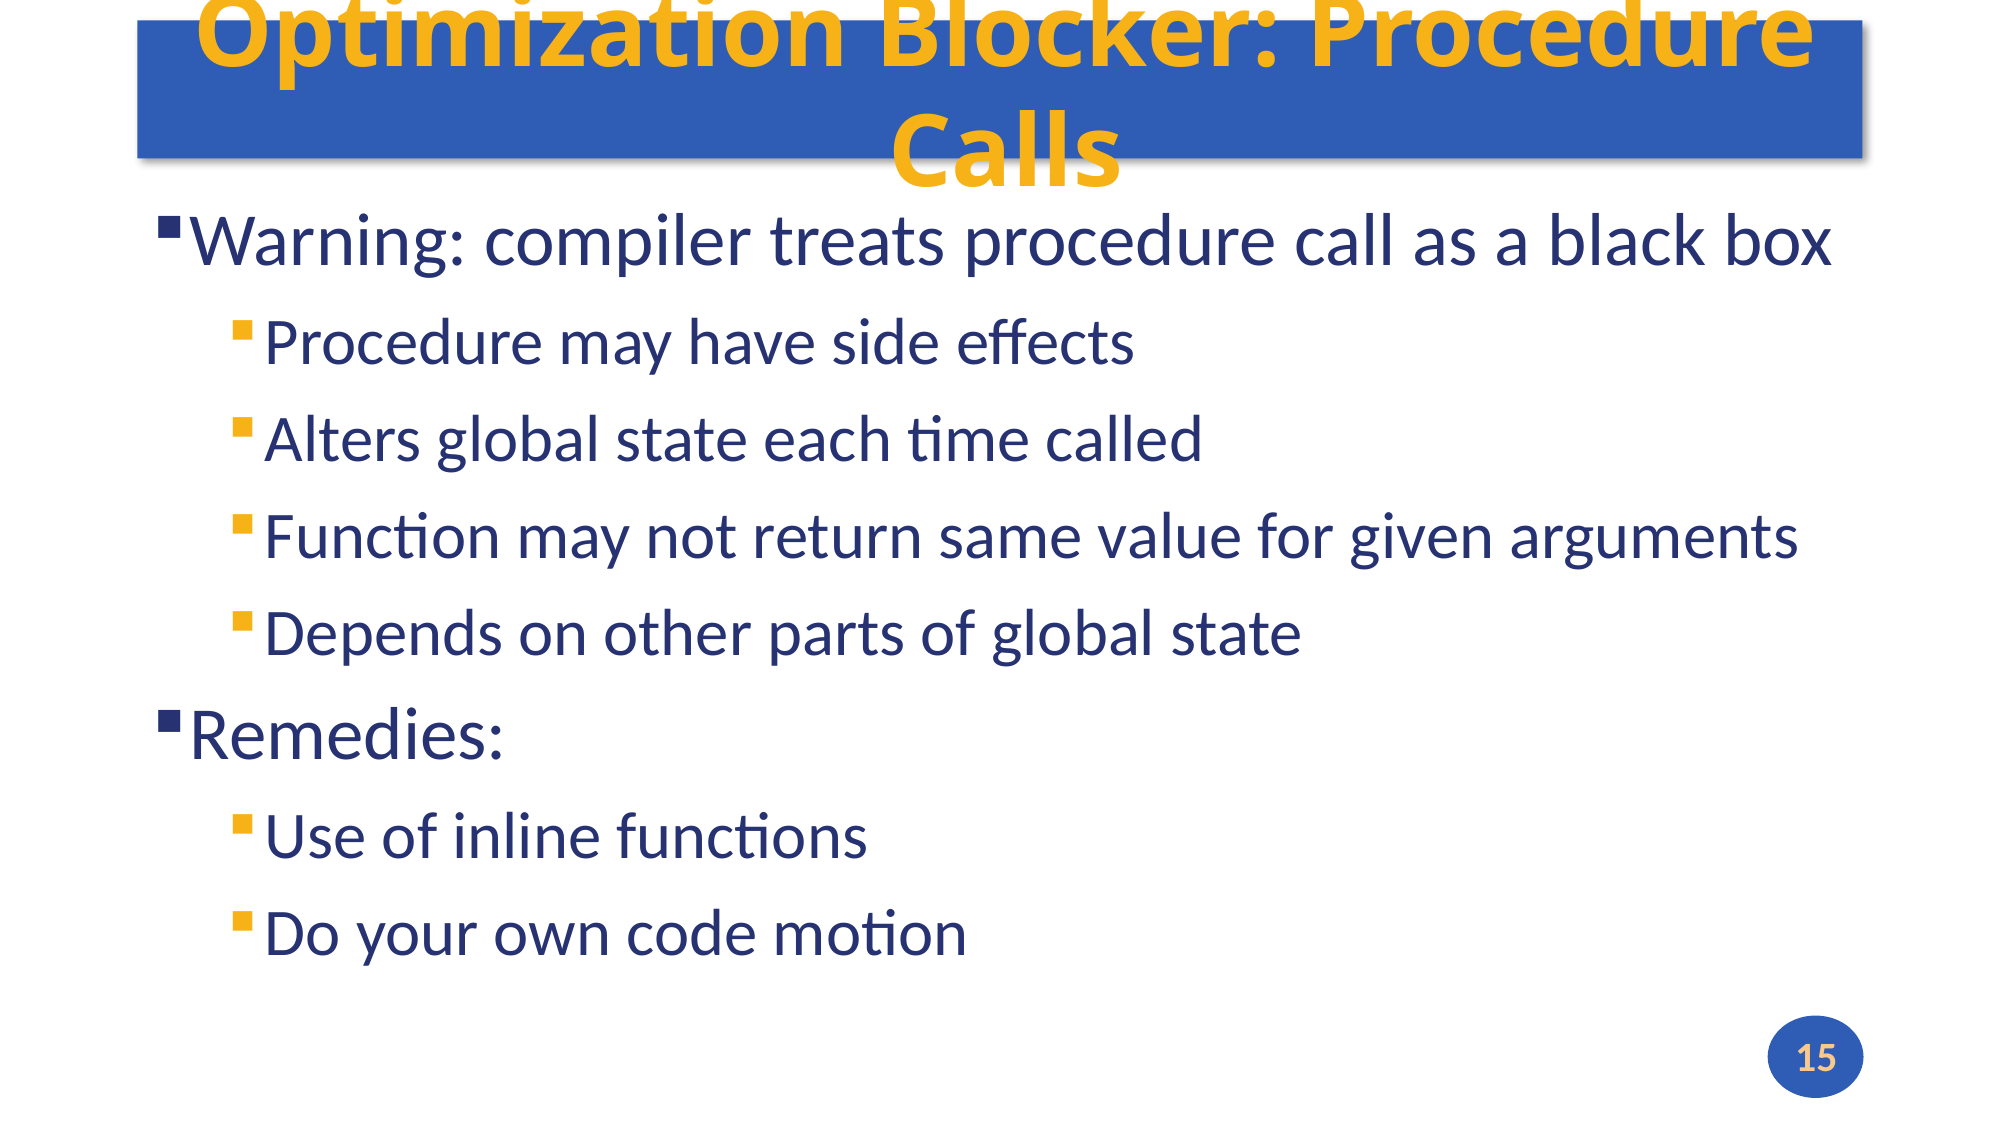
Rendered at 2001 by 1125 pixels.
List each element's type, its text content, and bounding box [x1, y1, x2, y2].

title Optimization Blocker: Procedure Calls [137, 17, 1863, 156]
list Warning: compiler treats procedure call as a black box Procedure may have side effects Alters global state each time called Function may not return same value for given arguments Depends on other parts of global state Remedies: Use of inline functions Do your own code motion [137, 193, 1863, 1095]
slide_number 15 [1767, 1015, 1866, 1095]
